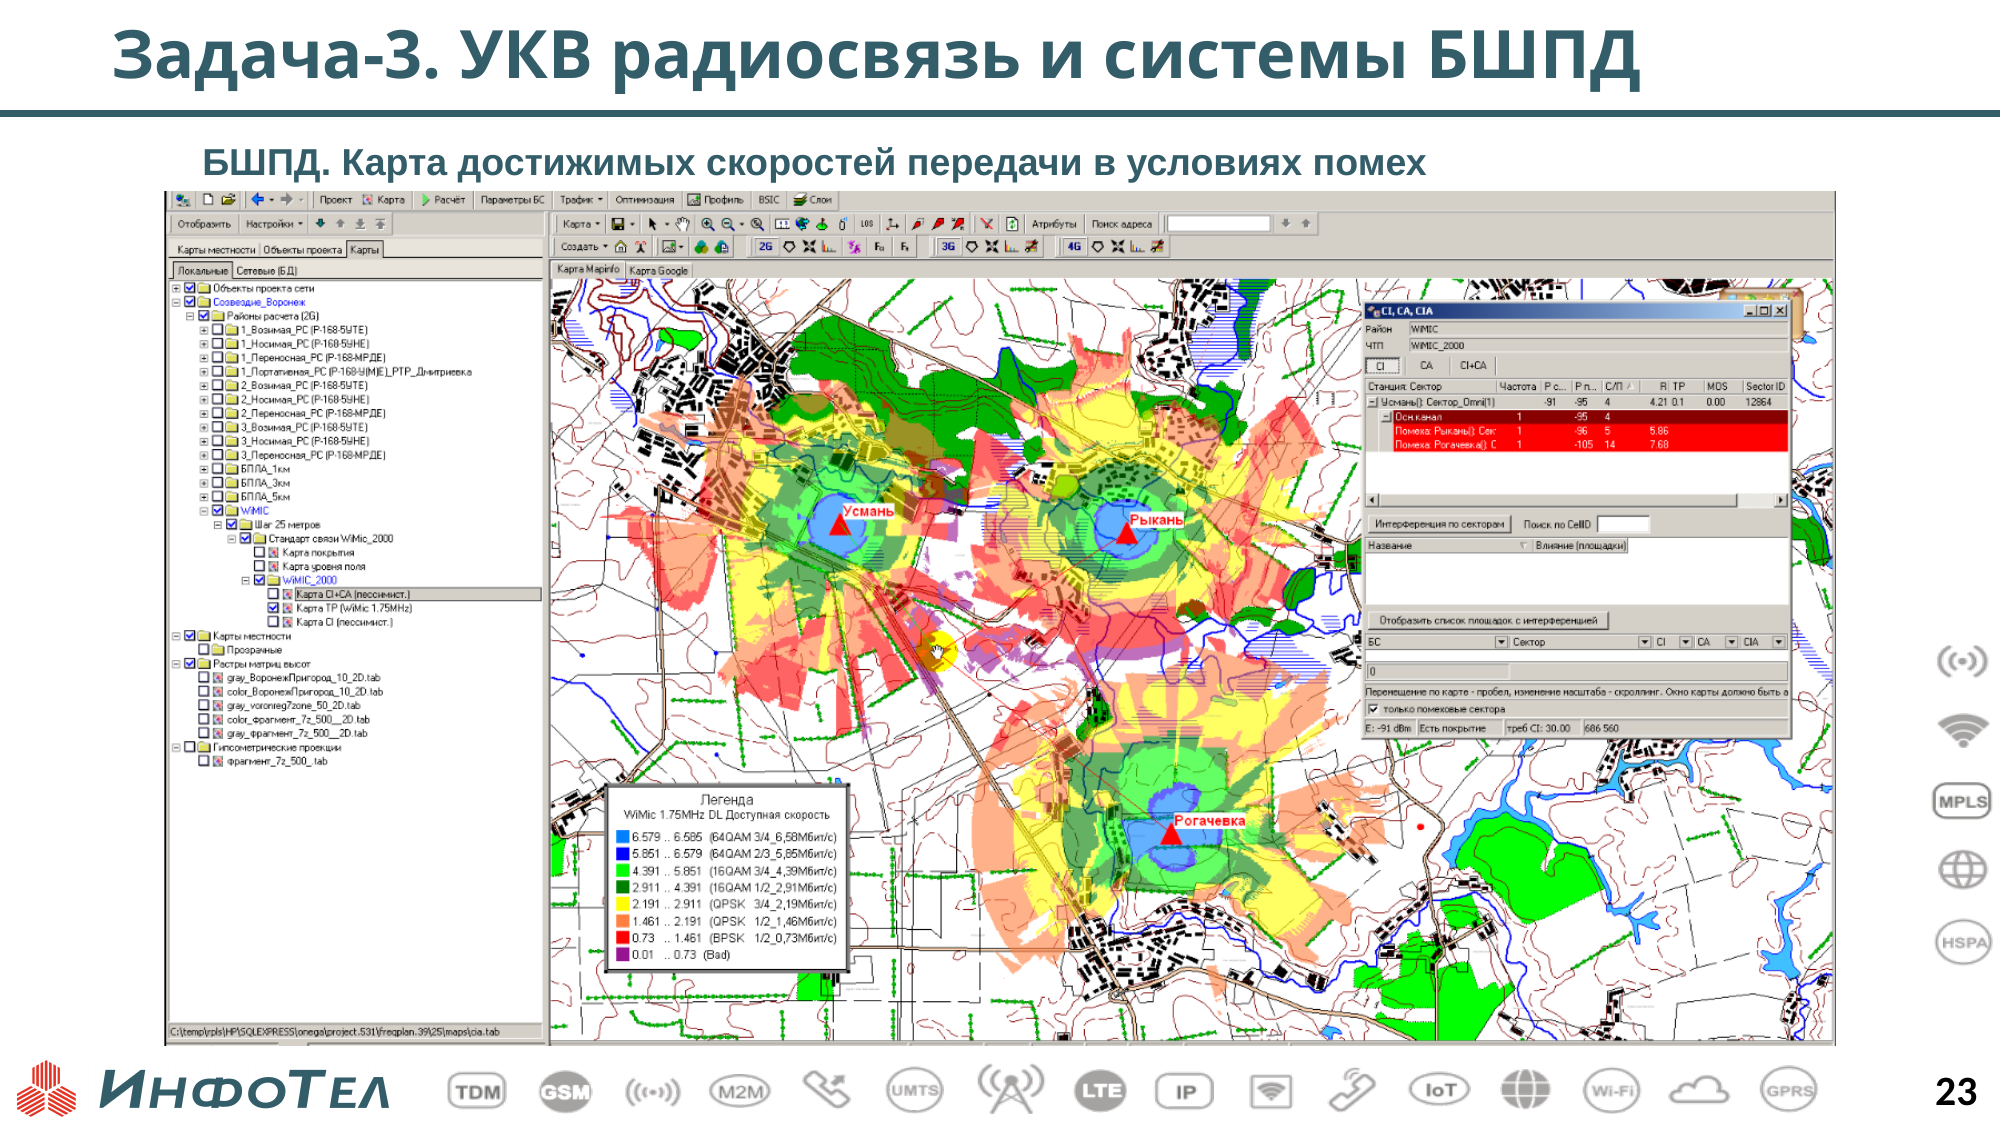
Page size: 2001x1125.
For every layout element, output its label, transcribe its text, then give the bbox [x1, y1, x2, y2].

title Задача-3. УКВ радиосвязь и системы БШПД [96, 0, 2000, 114]
picture [164, 191, 1993, 1114]
picture [15, 1058, 389, 1119]
text_box БШПД. Карта достижимых скоростей передачи в условиях помех [187, 113, 1507, 191]
